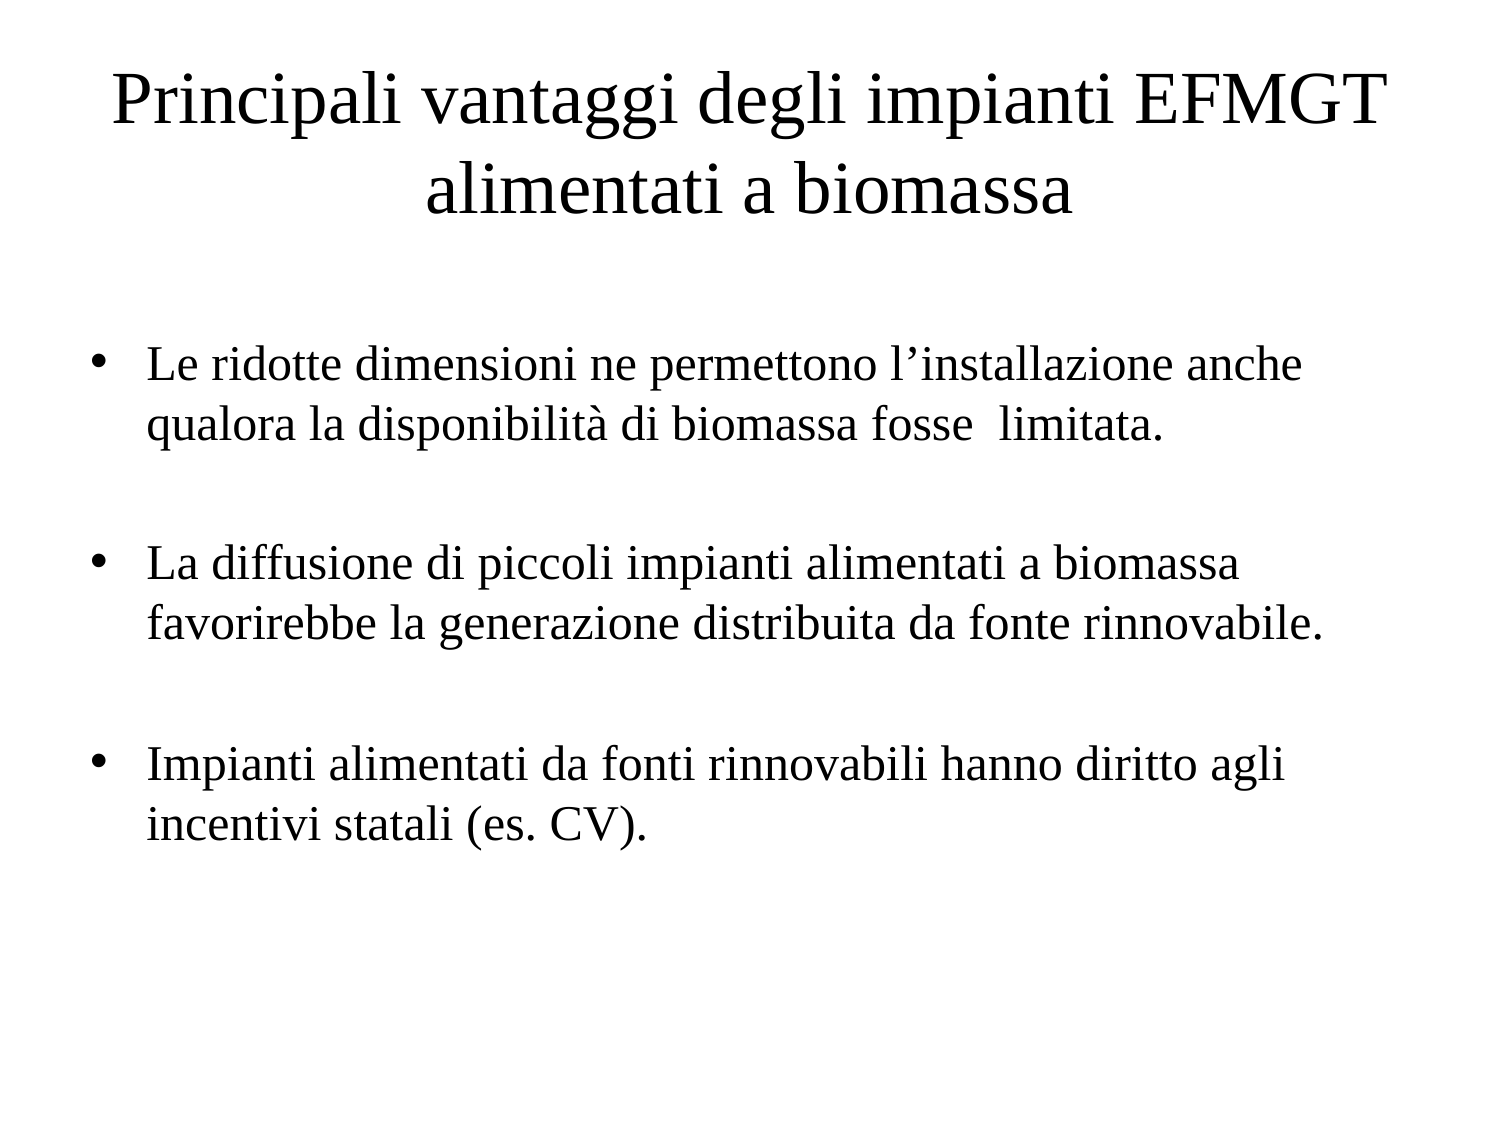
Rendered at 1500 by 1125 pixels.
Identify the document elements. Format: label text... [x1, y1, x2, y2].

title Principali vantaggi degli impianti EFMGT alimentati a biomassa [75, 45, 1425, 233]
list Le ridotte dimensioni ne permettono l’installazione anche qualora la disponibilità di biomassa fosse limitata. La diffusione di piccoli impianti alimentati a biomassa favorirebbe la generazione distribuita da fonte rinnovabile. Impianti alimentati da fonti rinnovabili hanno diritto agli incentivi statali (es. CV). [75, 262, 1425, 1005]
